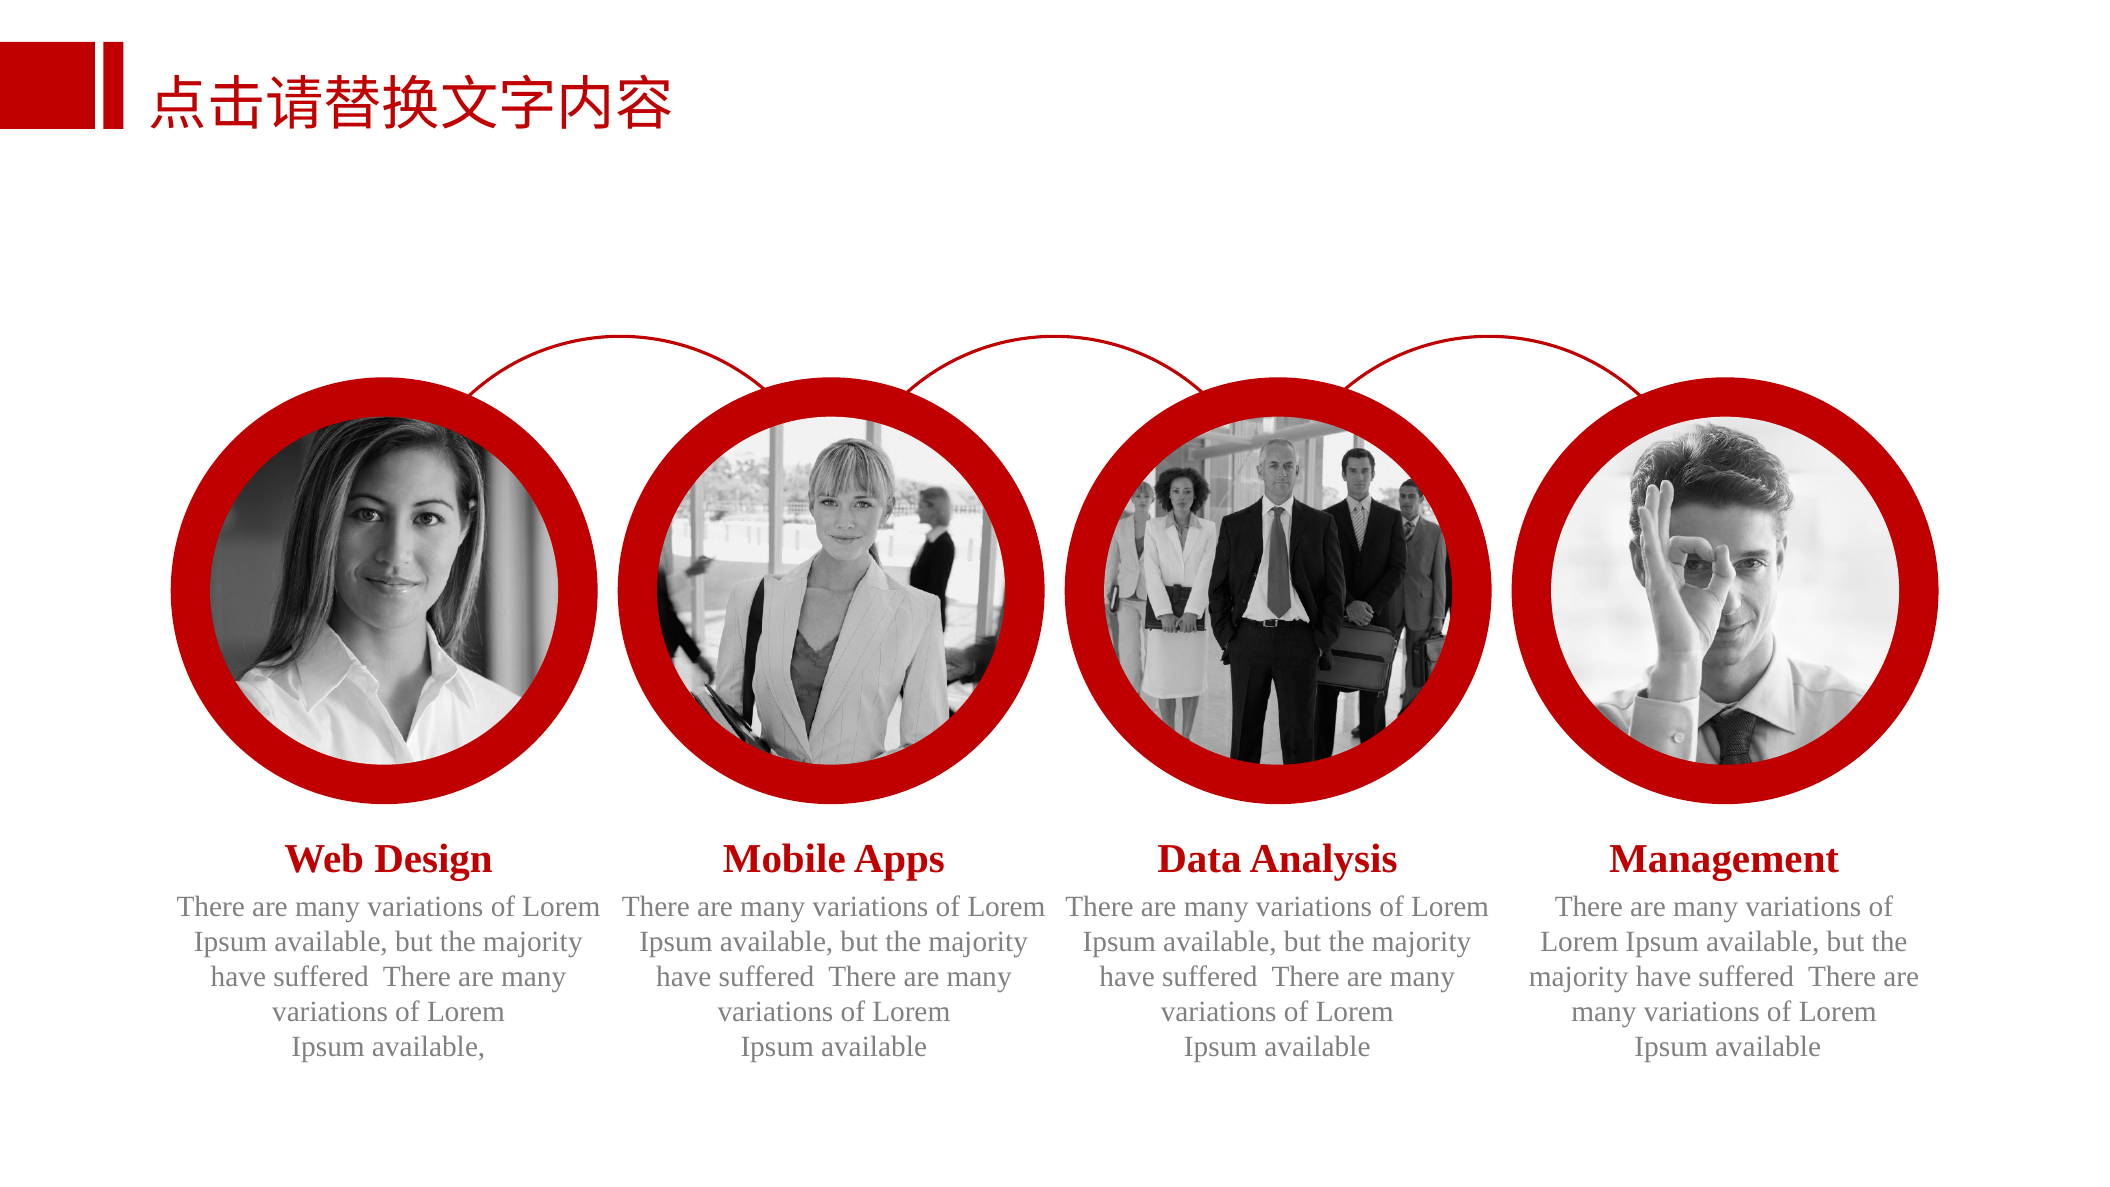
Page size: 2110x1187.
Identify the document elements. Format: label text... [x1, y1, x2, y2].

text_box Web Design There are many variations of Lorem Ipsum available, but the majority have suffered There are many variations of Lorem Ipsum available, [160, 824, 601, 1071]
picture [657, 416, 1006, 765]
text_box Management There are many variations of Lorem Ipsum available, but the majority have suffered There are many variations of Lorem Ipsum available [1503, 824, 1946, 1071]
picture [210, 416, 559, 765]
text_box [0, 41, 96, 130]
picture [1104, 416, 1453, 765]
text_box [102, 41, 124, 130]
text_box Data Analysis There are many variations of Lorem Ipsum available, but the majority have suffered There are many variations of Lorem Ipsum available [1046, 824, 1503, 1071]
picture [1551, 416, 1900, 765]
text_box 点击请替换文字内容 [134, 23, 689, 144]
text_box Mobile Apps There are many variations of Lorem Ipsum available, but the majority have suffered There are many variations of Lorem Ipsum available [601, 824, 1046, 1071]
